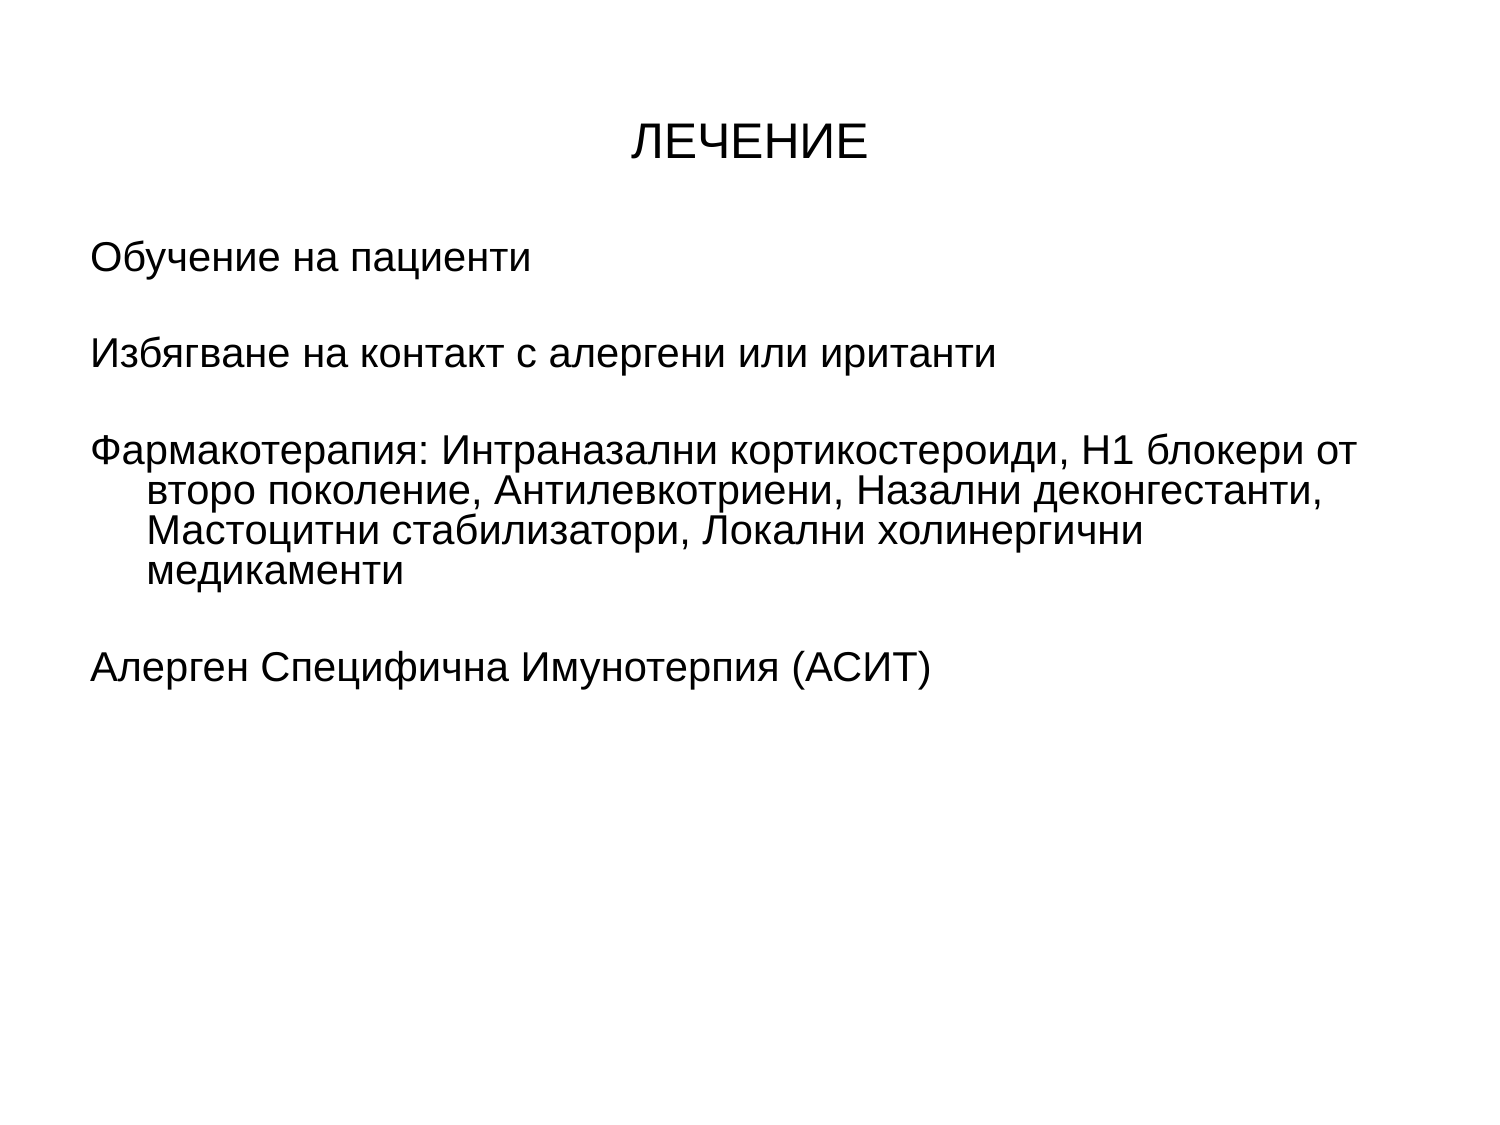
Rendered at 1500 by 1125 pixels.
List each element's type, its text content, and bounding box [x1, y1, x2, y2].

title ЛЕЧЕНИЕ [75, 45, 1425, 231]
list Обучение на пациенти Избягване на контакт с алергени или иританти Фармакотерапия: Интраназални кортикостероиди, Н1 блокери от второ поколение, Антилевкотриени, Назални деконгестанти, Мастоцитни стабилизатори, Локални холинергични медикаменти Алерген Специфична Имунотерпия (АСИТ) [75, 231, 1425, 870]
